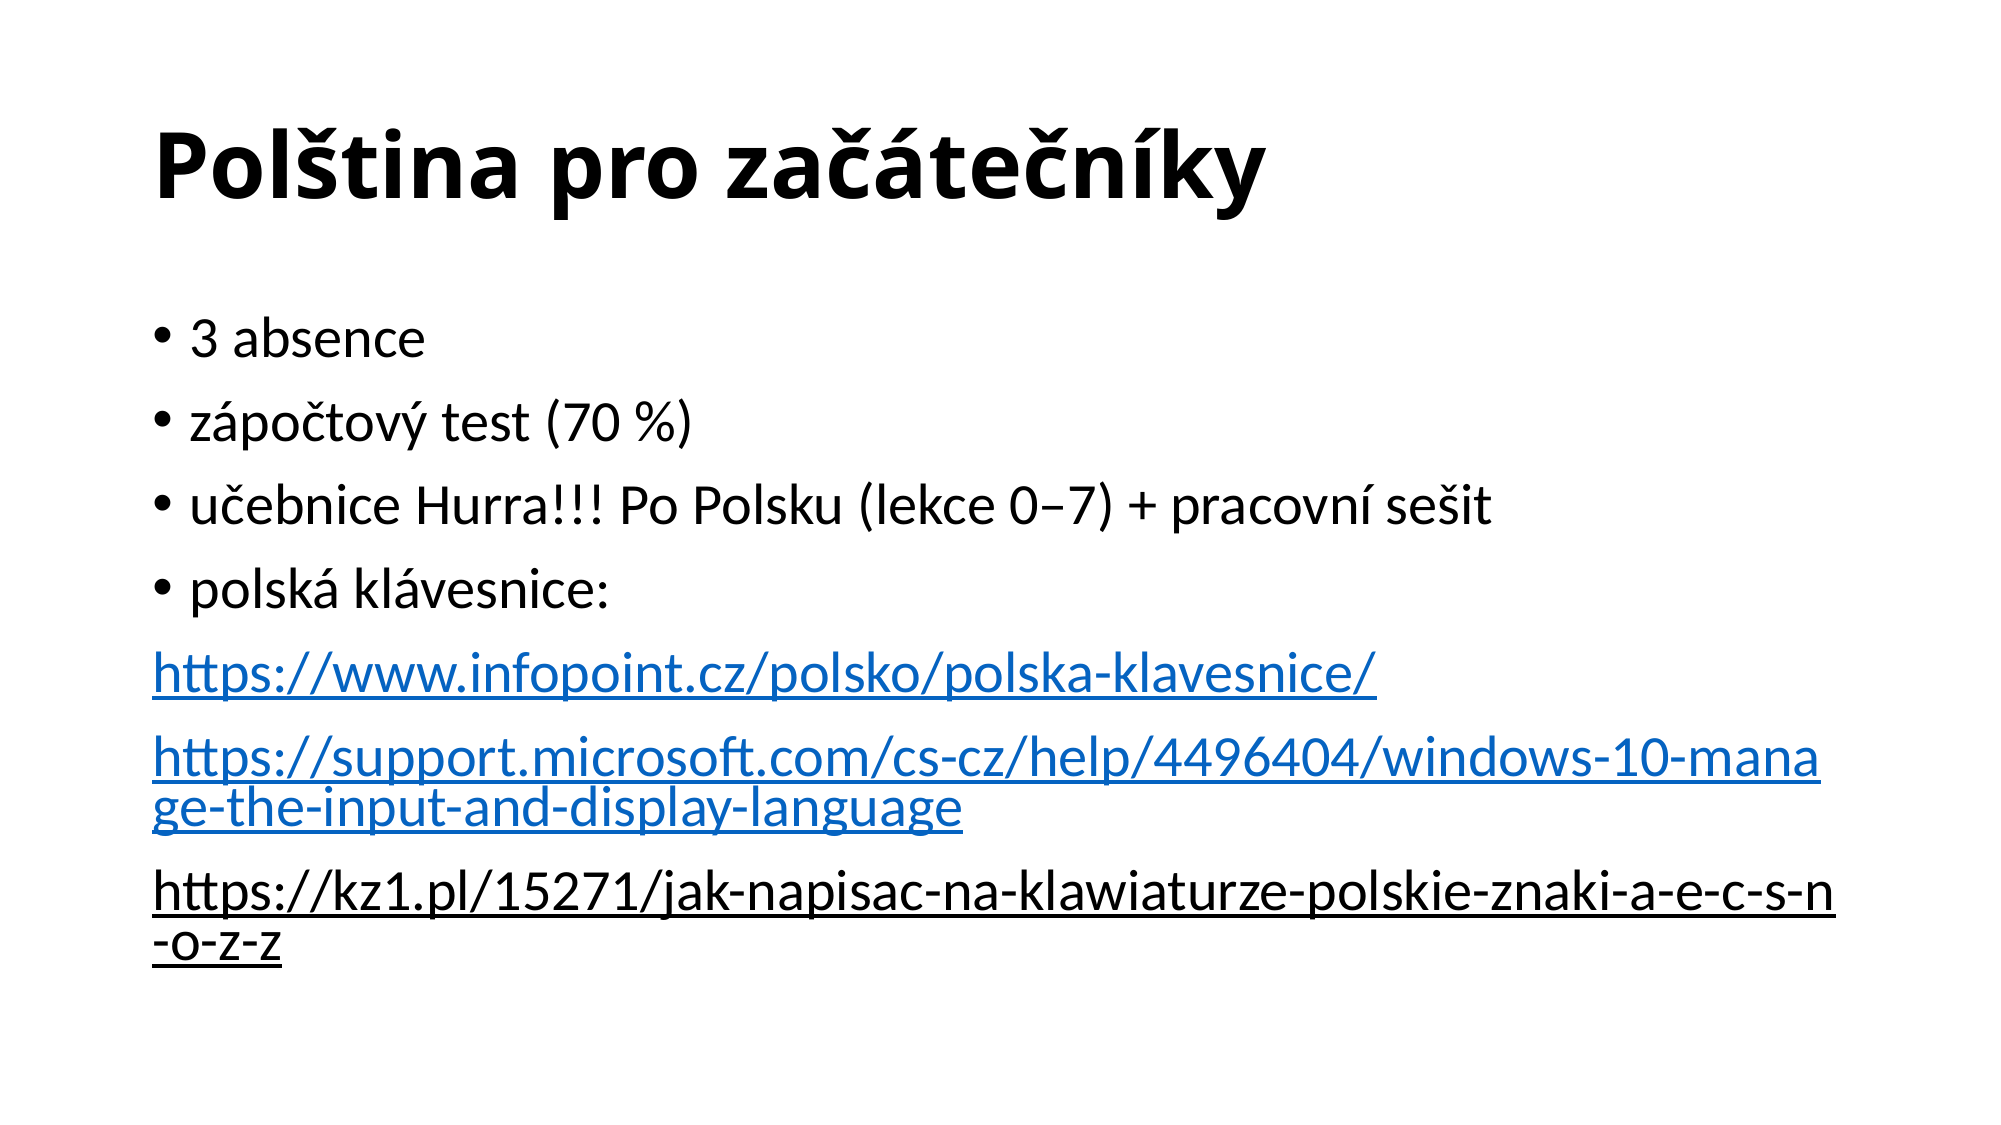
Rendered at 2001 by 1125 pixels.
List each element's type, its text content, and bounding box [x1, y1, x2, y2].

list 3 absence zápočtový test (70 %) učebnice Hurra!!! Po Polsku (lekce 0–7) + pracovní sešit polská klávesnice: https://www.infopoint.cz/polsko/polska-klavesnice/ https://support.microsoft.com/cs-cz/help/4496404/windows-10-manage-the-input-and-display-language https://kz1.pl/15271/jak-napisac-na-klawiaturze-polskie-znaki-a-e-c-s-n-o-z-z [137, 299, 1863, 1014]
title Polština pro začátečníky [137, 59, 1863, 278]
